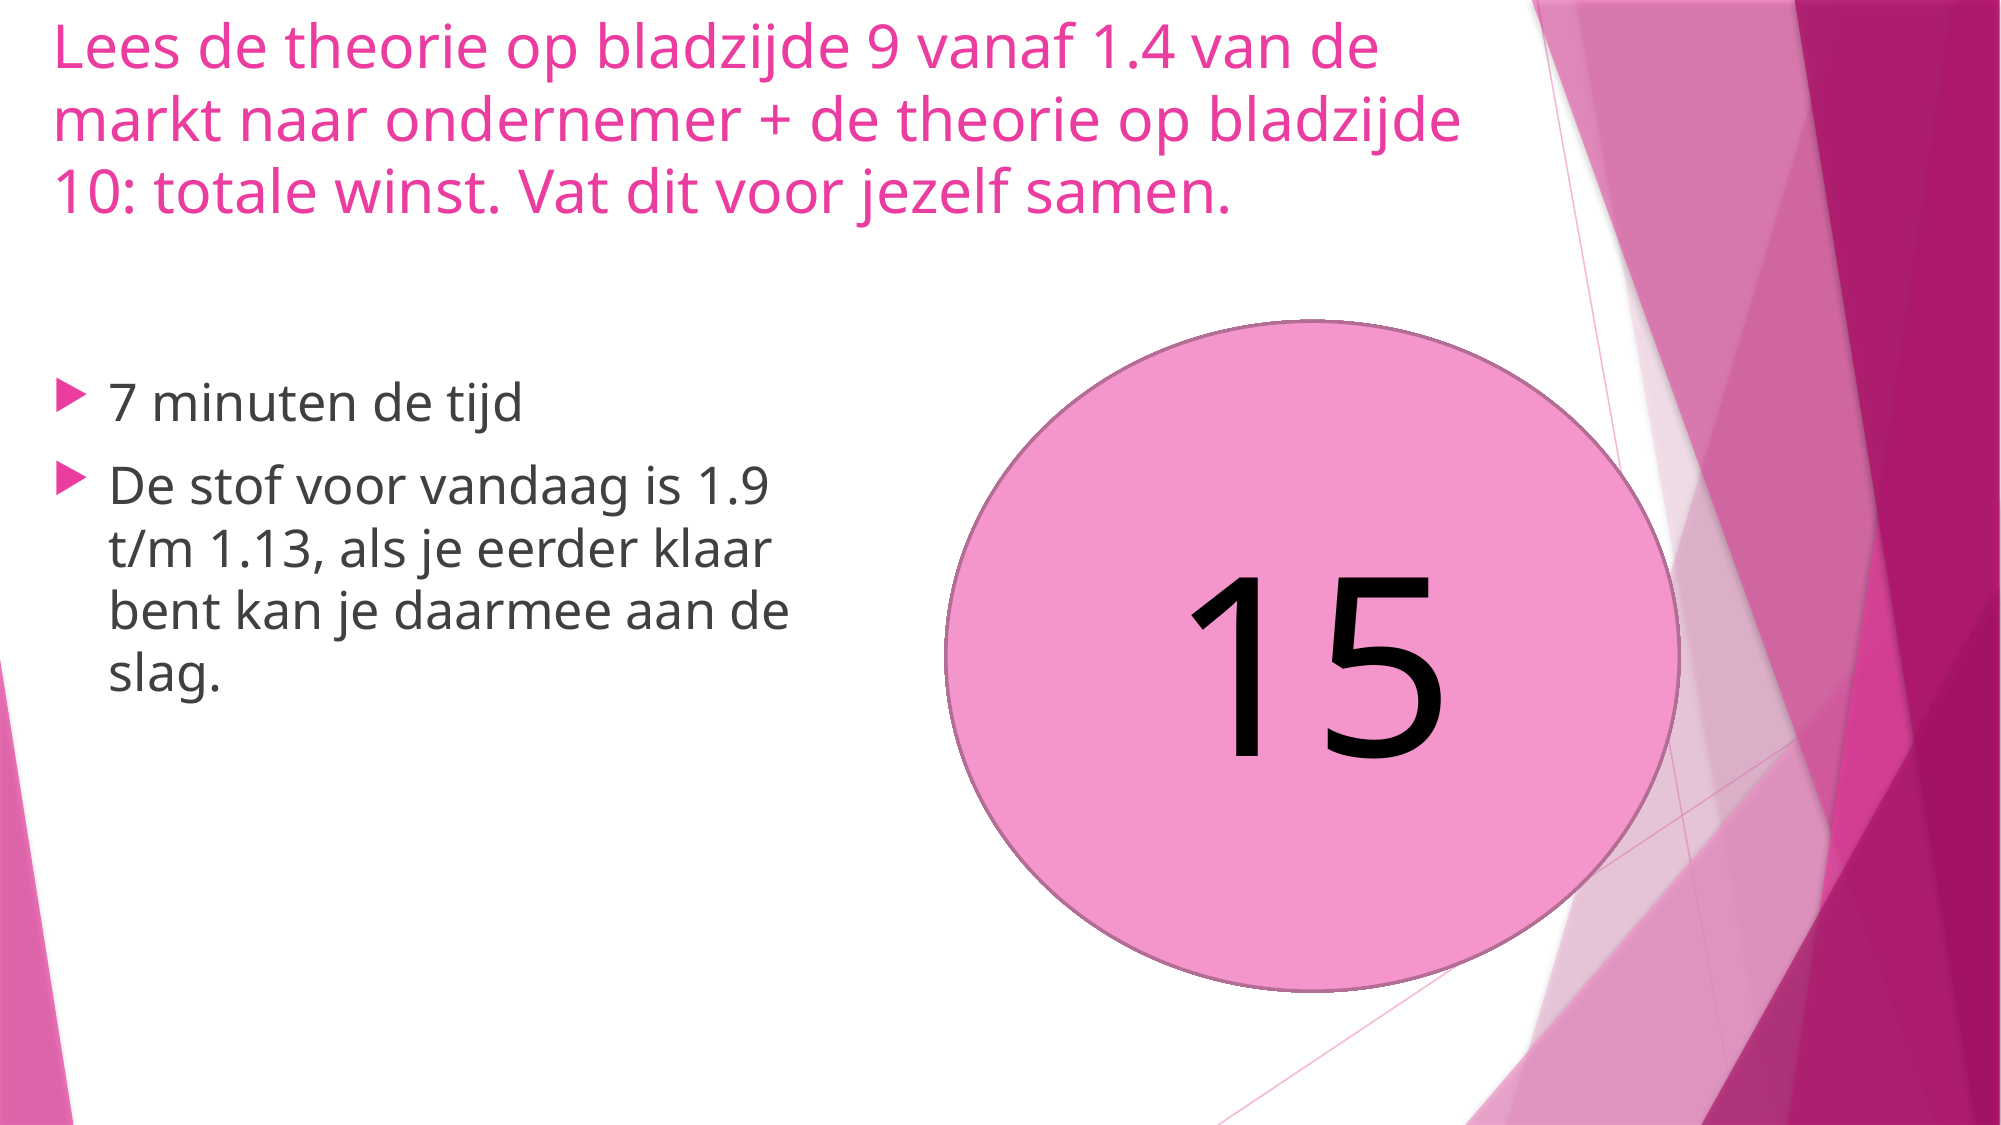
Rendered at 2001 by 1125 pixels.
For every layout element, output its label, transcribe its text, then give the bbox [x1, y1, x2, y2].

list 7 minuten de tijd De stof voor vandaag is 1.9 t/m 1.13, als je eerder klaar bent kan je daarmee aan de slag. [37, 278, 818, 1013]
text_box 15 [944, 319, 1681, 993]
title Lees de theorie op bladzijde 9 vanaf 1.4 van de markt naar ondernemer + de theorie op bladzijde 10: totale winst. Vat dit voor jezelf samen. [37, 0, 1494, 260]
